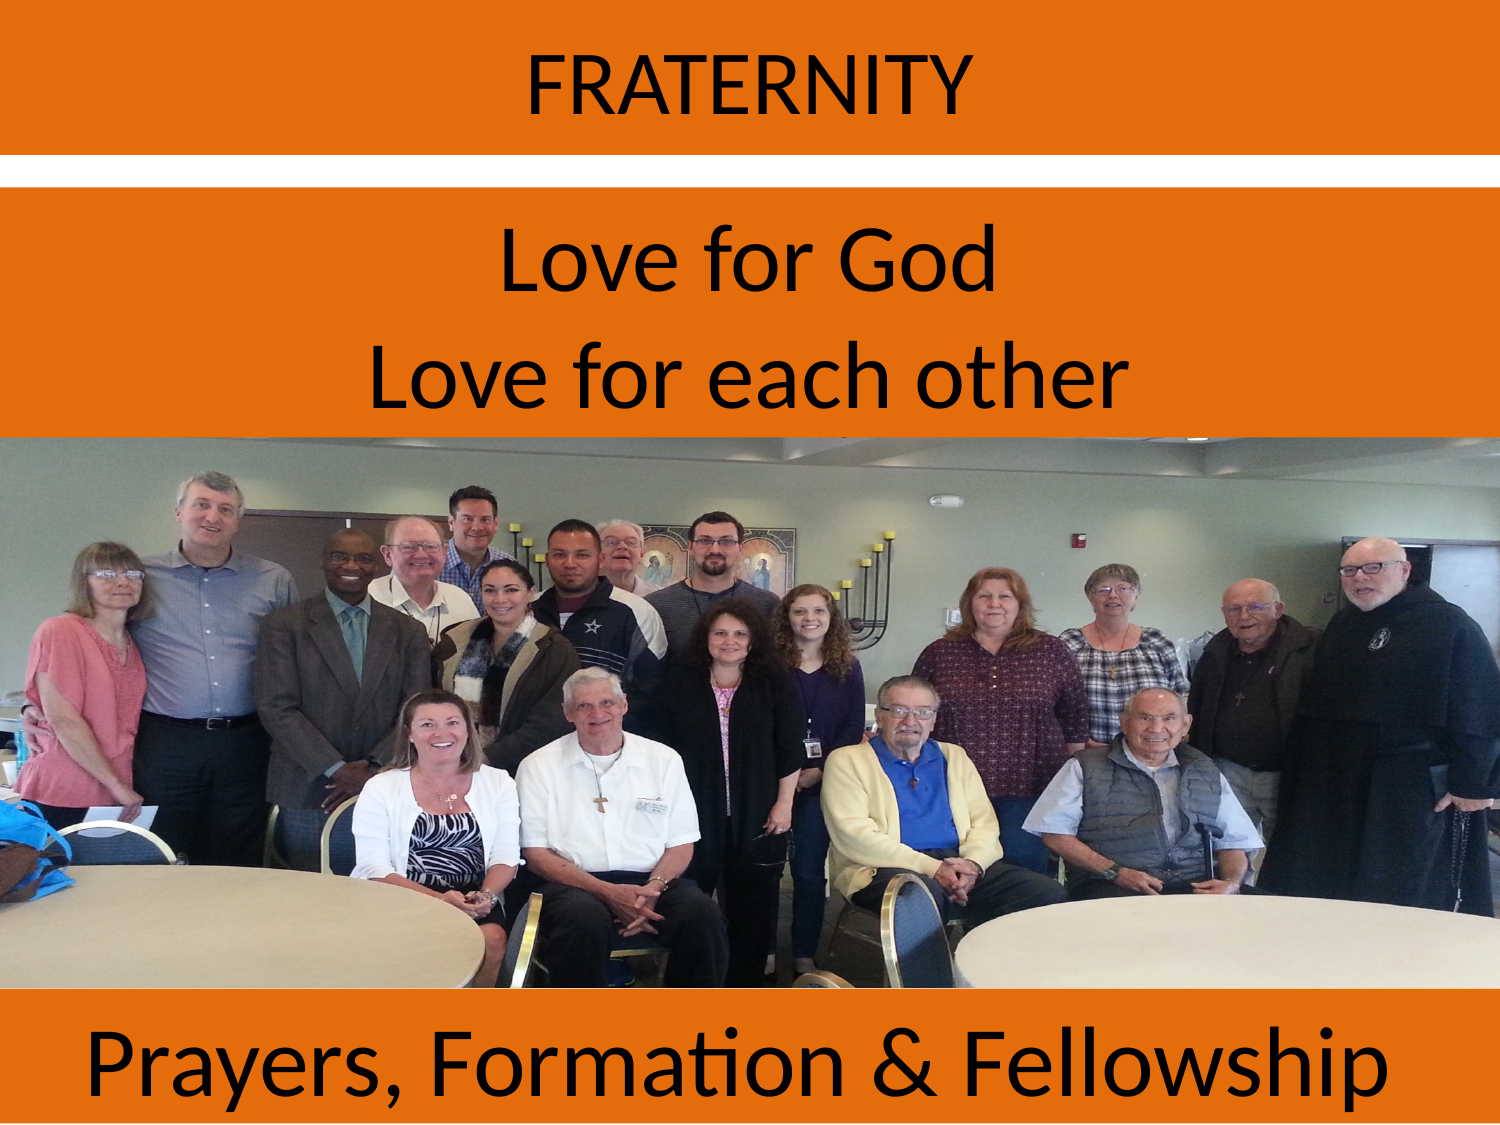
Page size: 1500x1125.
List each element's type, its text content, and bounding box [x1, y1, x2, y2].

title FRATERNITY [0, 0, 1500, 155]
text_box Prayers, Formation & Fellowship [0, 995, 1500, 1124]
picture [0, 335, 1500, 988]
list Love for God Love for each other [0, 187, 1500, 335]
